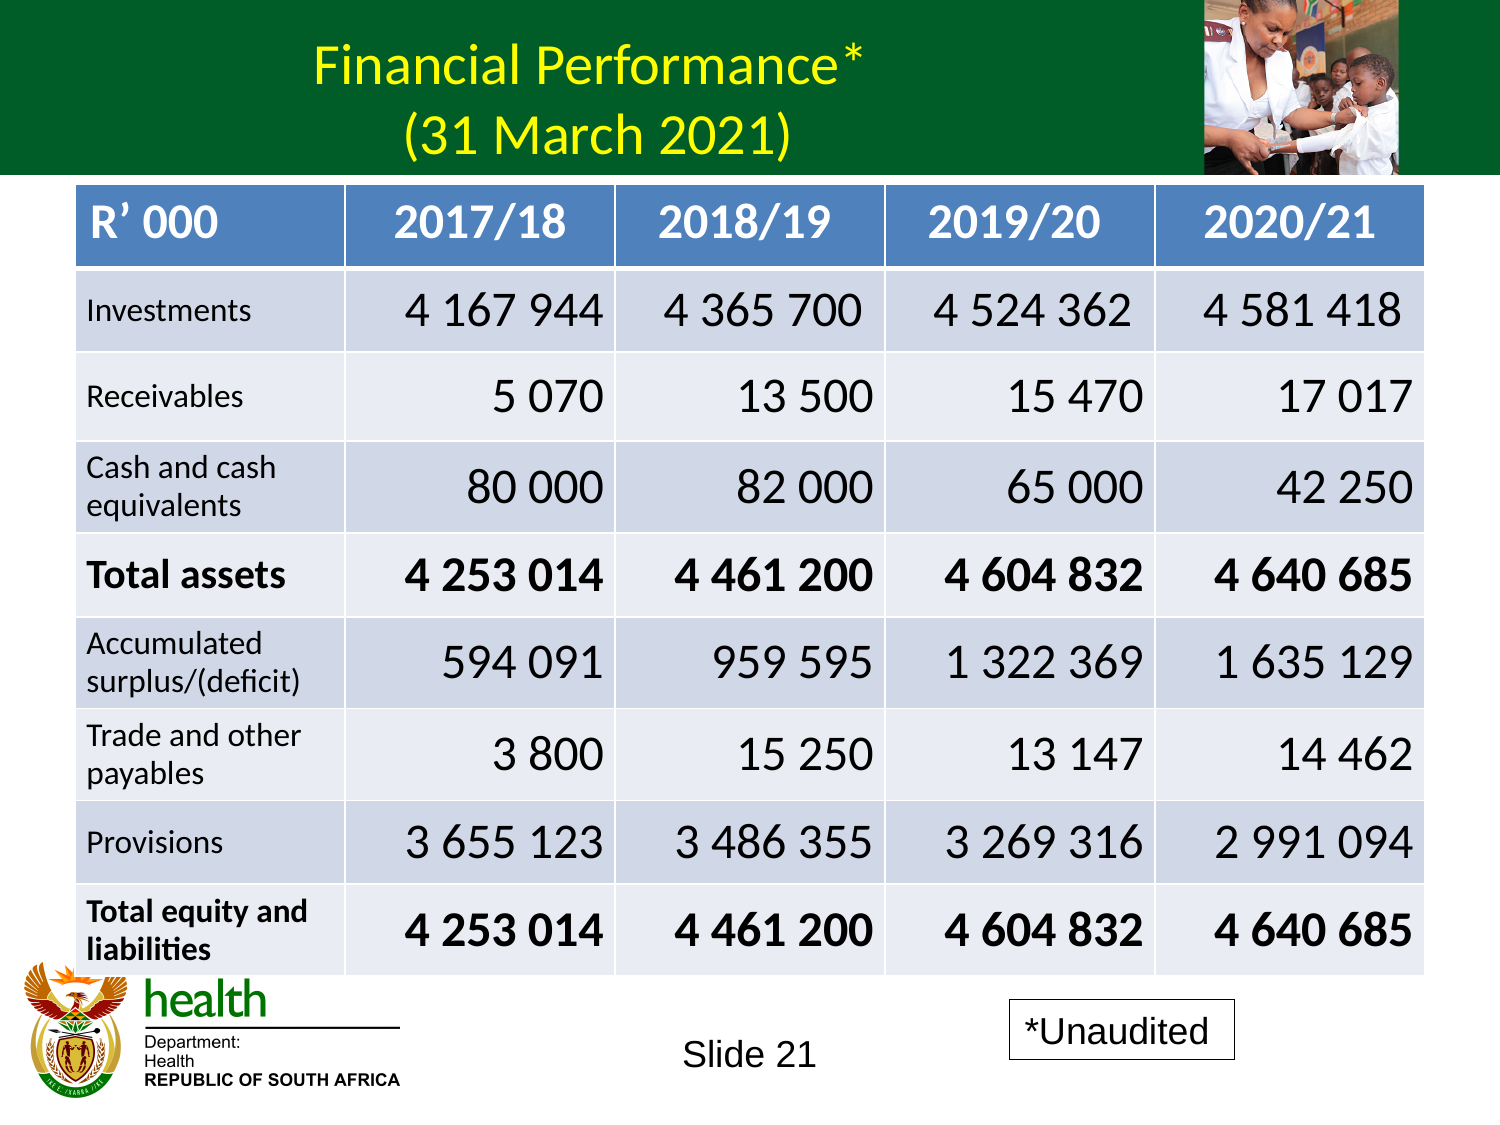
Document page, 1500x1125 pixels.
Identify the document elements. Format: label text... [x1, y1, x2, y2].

table_cell 13 500 [616, 353, 884, 440]
table_cell 3 655 123 [346, 801, 614, 883]
table_cell 42 250 [1156, 442, 1424, 532]
table_cell 80 000 [346, 442, 614, 532]
text_box *Unaudited [1009, 999, 1235, 1060]
table_cell 4 167 944 [346, 271, 614, 351]
table_cell 959 595 [616, 618, 884, 708]
table_cell 4 640 685 [1156, 534, 1424, 616]
table_cell 14 462 [1156, 709, 1424, 800]
table_cell 3 800 [346, 709, 614, 800]
table_cell Provisions [76, 801, 344, 883]
table_cell Accumulated surplus/(deficit) [76, 618, 344, 708]
table_header 2017/18 [346, 185, 614, 266]
table_cell 82 000 [616, 442, 884, 532]
table_header 2020/21 [1156, 185, 1424, 266]
table_cell 4 253 014 [346, 885, 614, 975]
table_cell 594 091 [346, 618, 614, 708]
table_header 2018/19 [616, 185, 884, 266]
table_cell 4 581 418 [1156, 271, 1424, 351]
table_cell 3 486 355 [616, 801, 884, 883]
table_cell 2 991 094 [1156, 801, 1424, 883]
table_cell 65 000 [886, 442, 1154, 532]
table_cell 4 461 200 [616, 885, 884, 975]
table_cell 4 604 832 [886, 534, 1154, 616]
table_cell Total equity and liabilities [76, 885, 344, 975]
table_cell 1 322 369 [886, 618, 1154, 708]
table_cell Cash and cash equivalents [76, 442, 344, 532]
table_cell 4 365 700 [616, 271, 884, 351]
table_cell 15 250 [616, 709, 884, 800]
table_cell 4 461 200 [616, 534, 884, 616]
table_cell 15 470 [886, 353, 1154, 440]
table_cell Investments [76, 271, 344, 351]
table_cell 1 635 129 [1156, 618, 1424, 708]
table_cell 4 640 685 [1156, 885, 1424, 975]
table_cell 17 017 [1156, 353, 1424, 440]
table_cell 4 524 362 [886, 271, 1154, 351]
table_header R’ 000 [76, 185, 344, 266]
table_cell 4 604 832 [886, 885, 1154, 975]
table_cell 4 253 014 [346, 534, 614, 616]
picture [24, 962, 400, 1098]
picture [1204, 0, 1399, 175]
table_cell 5 070 [346, 353, 614, 440]
table_cell Total assets [76, 534, 344, 616]
table_cell Receivables [76, 353, 344, 440]
text_box Financial Performance* (31 March 2021) [4, 18, 1192, 161]
table_cell Trade and other payables [76, 709, 344, 800]
table_header 2019/20 [886, 185, 1154, 266]
table_cell 3 269 316 [886, 801, 1154, 883]
table_cell 13 147 [886, 709, 1154, 800]
